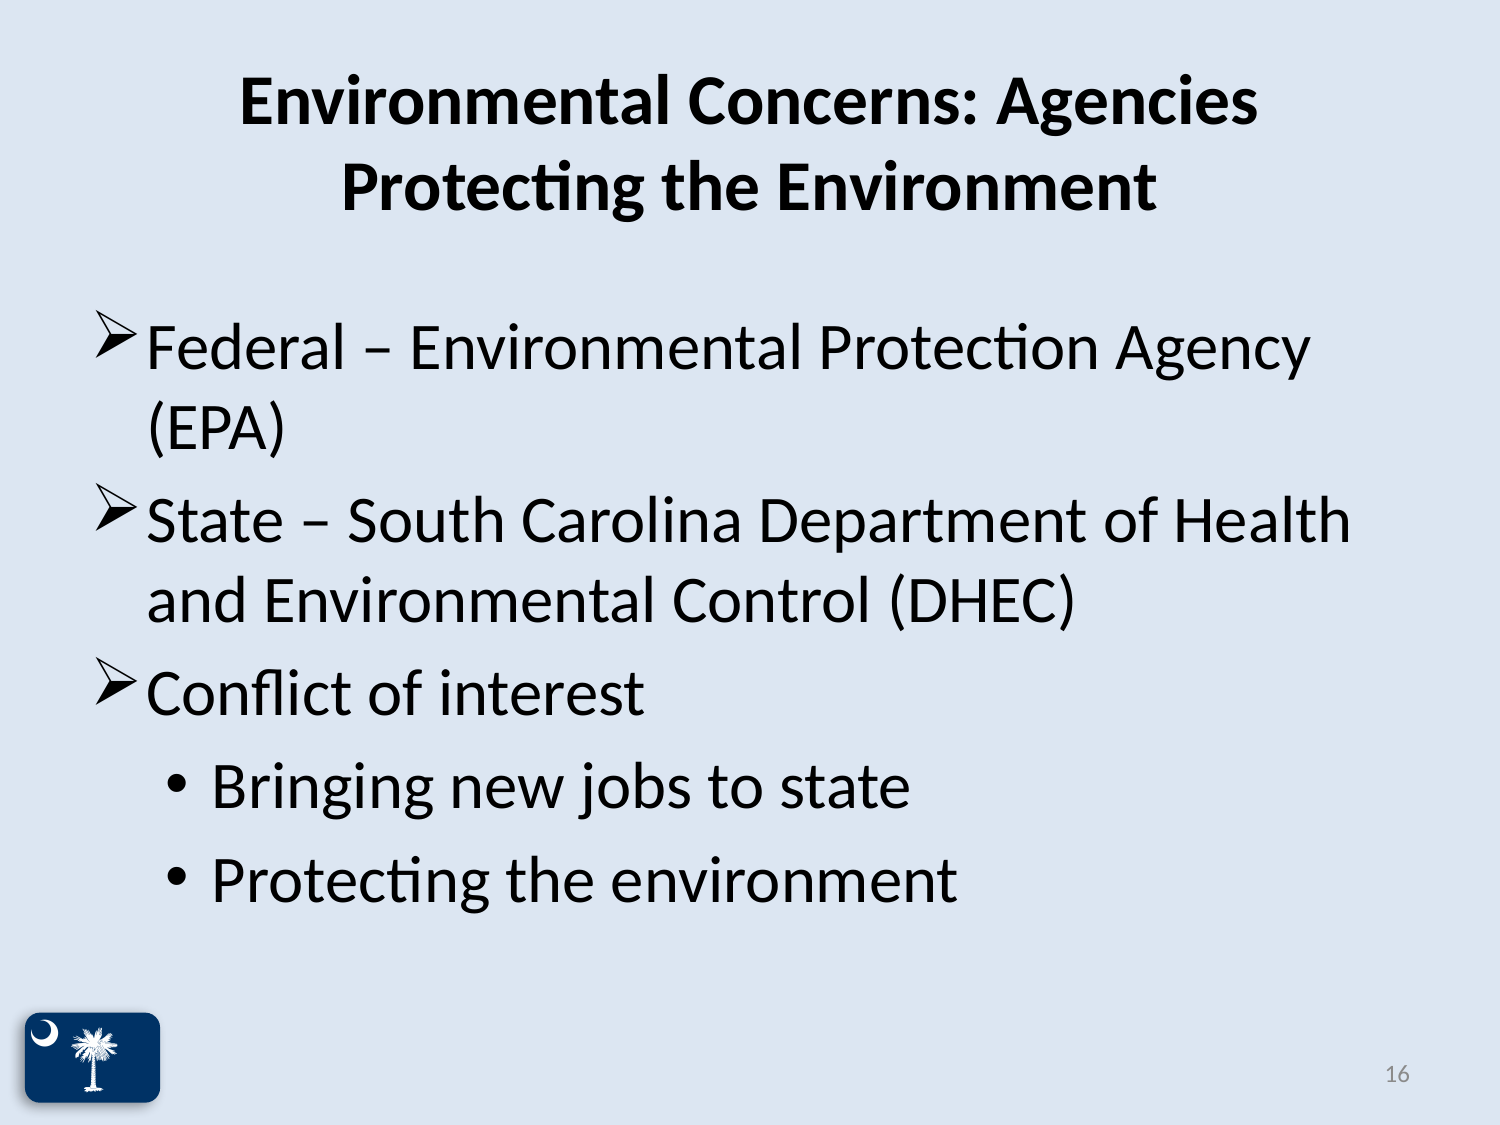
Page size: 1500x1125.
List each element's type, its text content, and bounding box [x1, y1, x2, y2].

title Environmental Concerns: Agencies Protecting the Environment [74, 44, 1426, 233]
list Federal – Environmental Protection Agency (EPA) State – South Carolina Department of Health and Environmental Control (DHEC) Conflict of interest Bringing new jobs to state Protecting the environment [74, 294, 1426, 1038]
slide_number 16 [1074, 1042, 1425, 1103]
picture [24, 1012, 161, 1103]
